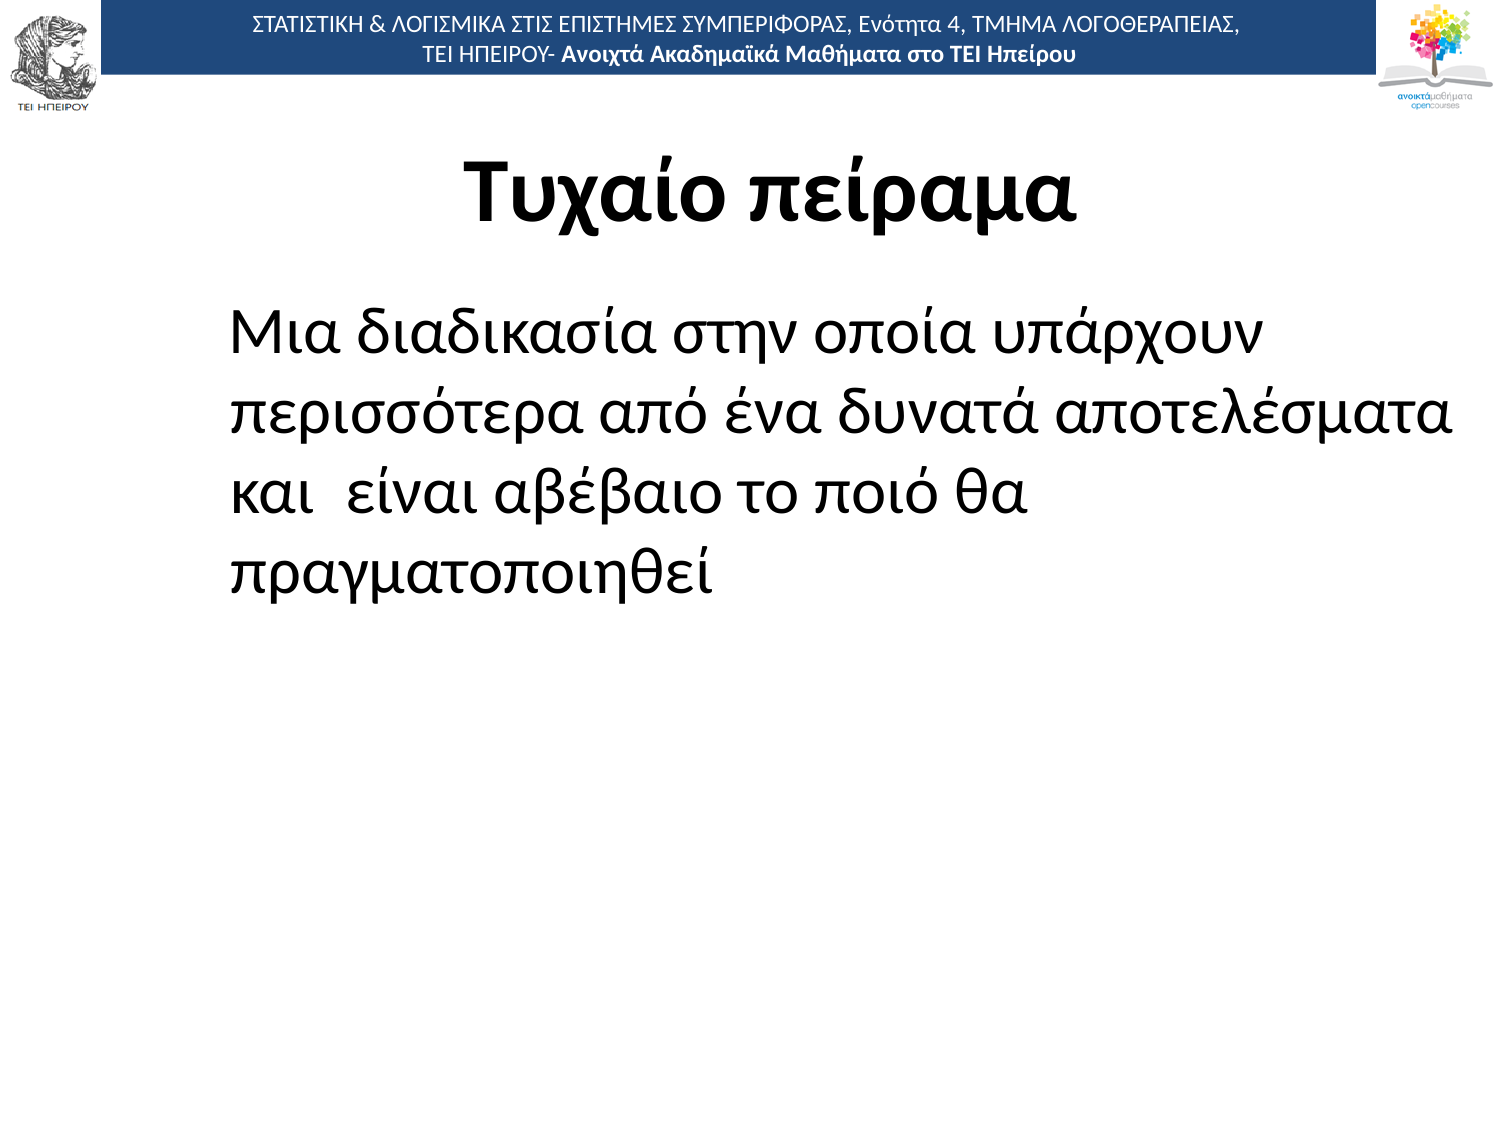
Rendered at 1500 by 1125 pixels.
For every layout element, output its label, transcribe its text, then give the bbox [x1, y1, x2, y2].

text_box ΣΤΑΤΙΣΤΙΚΗ & ΛΟΓΙΣΜΙΚΑ ΣΤΙΣ ΕΠΙΣΤΗΜΕΣ ΣΥΜΠΕΡΙΦΟΡΑΣ, Ενότητα 4, ΤΜΗΜΑ ΛΟΓΟΘΕΡΑΠΕΙΑΣ, ΤΕΙ ΗΠΕΙΡΟΥ- Ανοιχτά Ακαδημαϊκά Μαθήματα στο ΤΕΙ Ηπείρου [101, 0, 1373, 75]
title Τυχαίο πείραμα [100, 113, 1401, 256]
list Μια διαδικασία στην οποία υπάρχουν περισσότερα από ένα δυνατά αποτελέσματα και είναι αβέβαιο το ποιό θα πραγματοποιηθεί [93, 278, 1500, 857]
picture [0, 0, 101, 114]
picture [1375, 0, 1500, 114]
